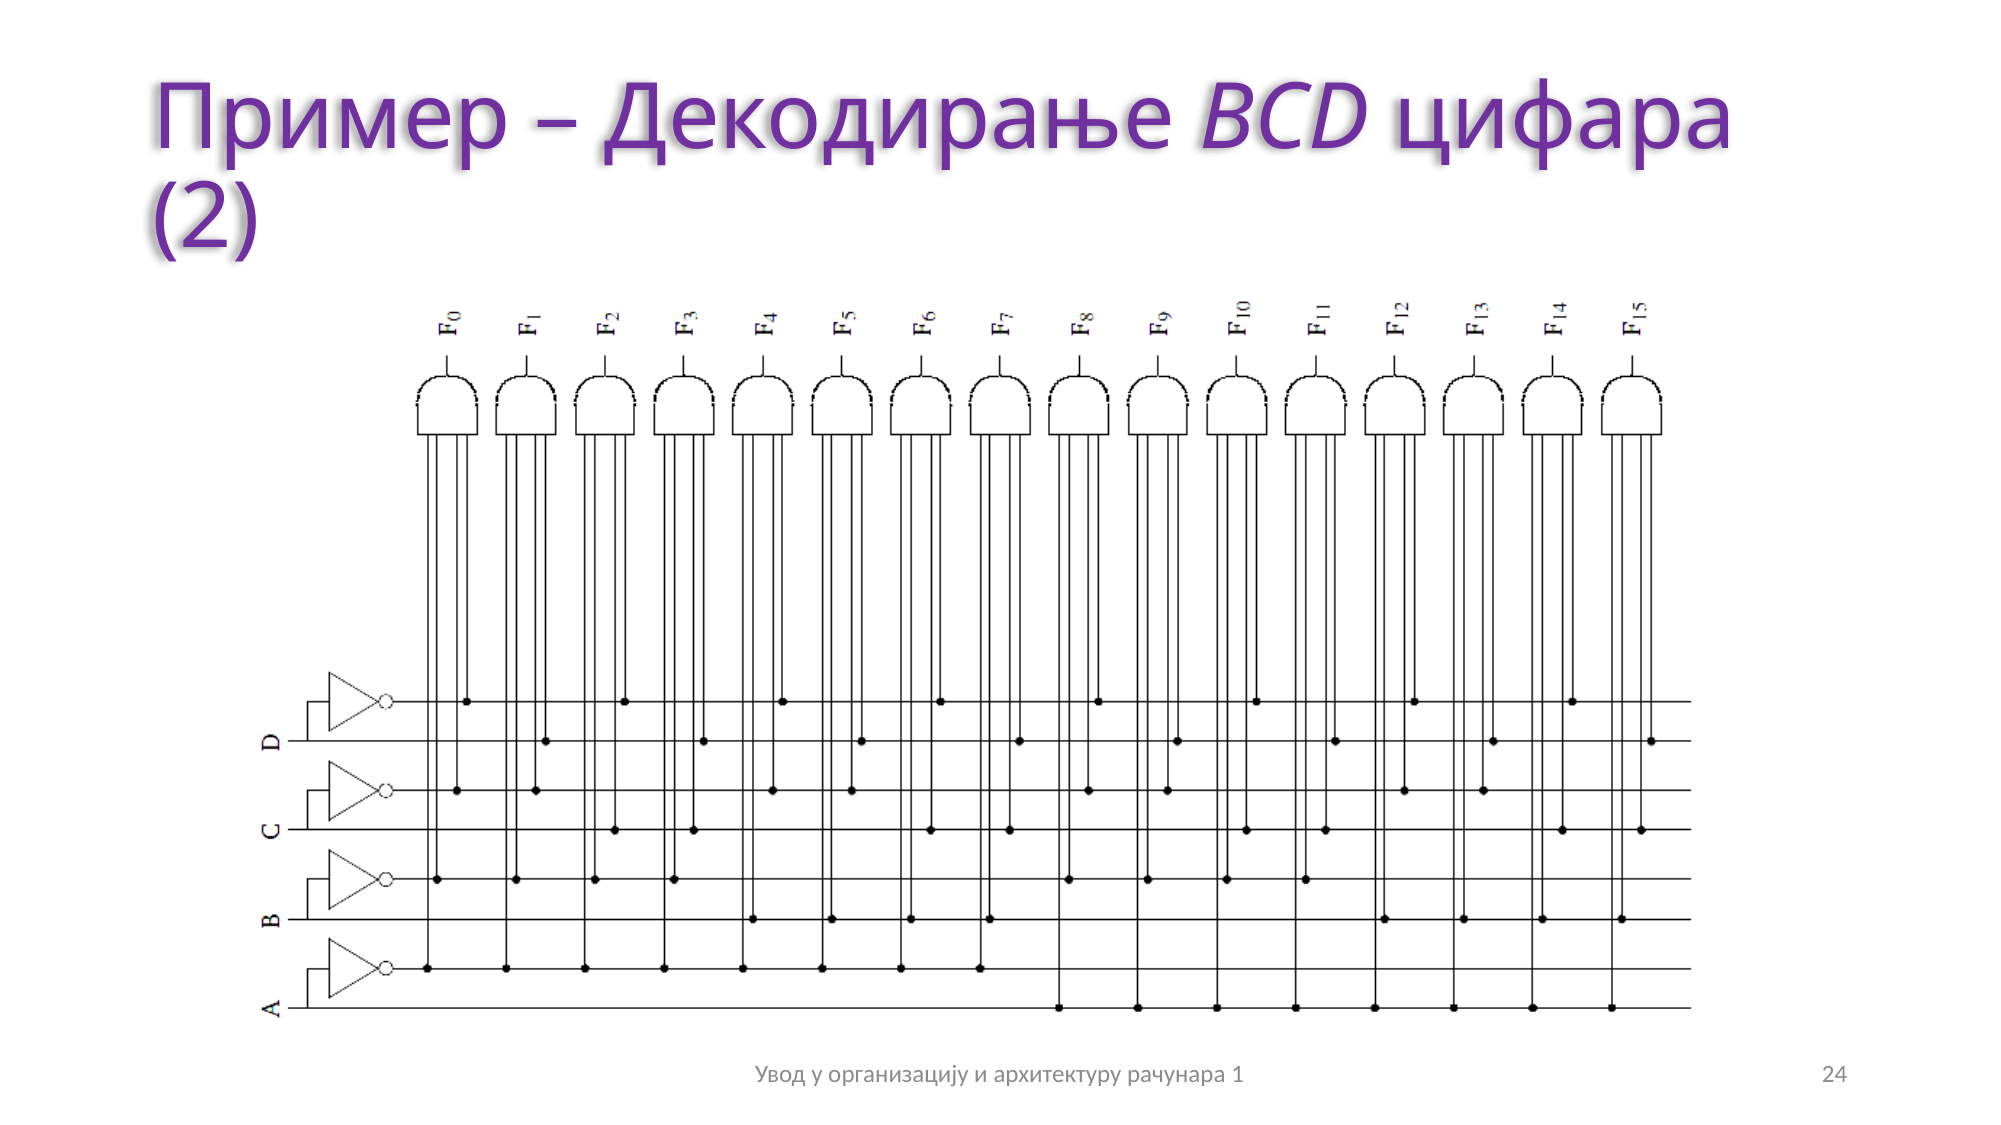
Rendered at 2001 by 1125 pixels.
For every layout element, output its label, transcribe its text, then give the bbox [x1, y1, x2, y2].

picture [249, 299, 1700, 1025]
slide_number 24 [1412, 1042, 1863, 1103]
title Пример – Декодирање BCD цифара (2) [137, 59, 1863, 278]
footer Увод у организацију и архитектуру рачунара 1 [662, 1042, 1338, 1103]
